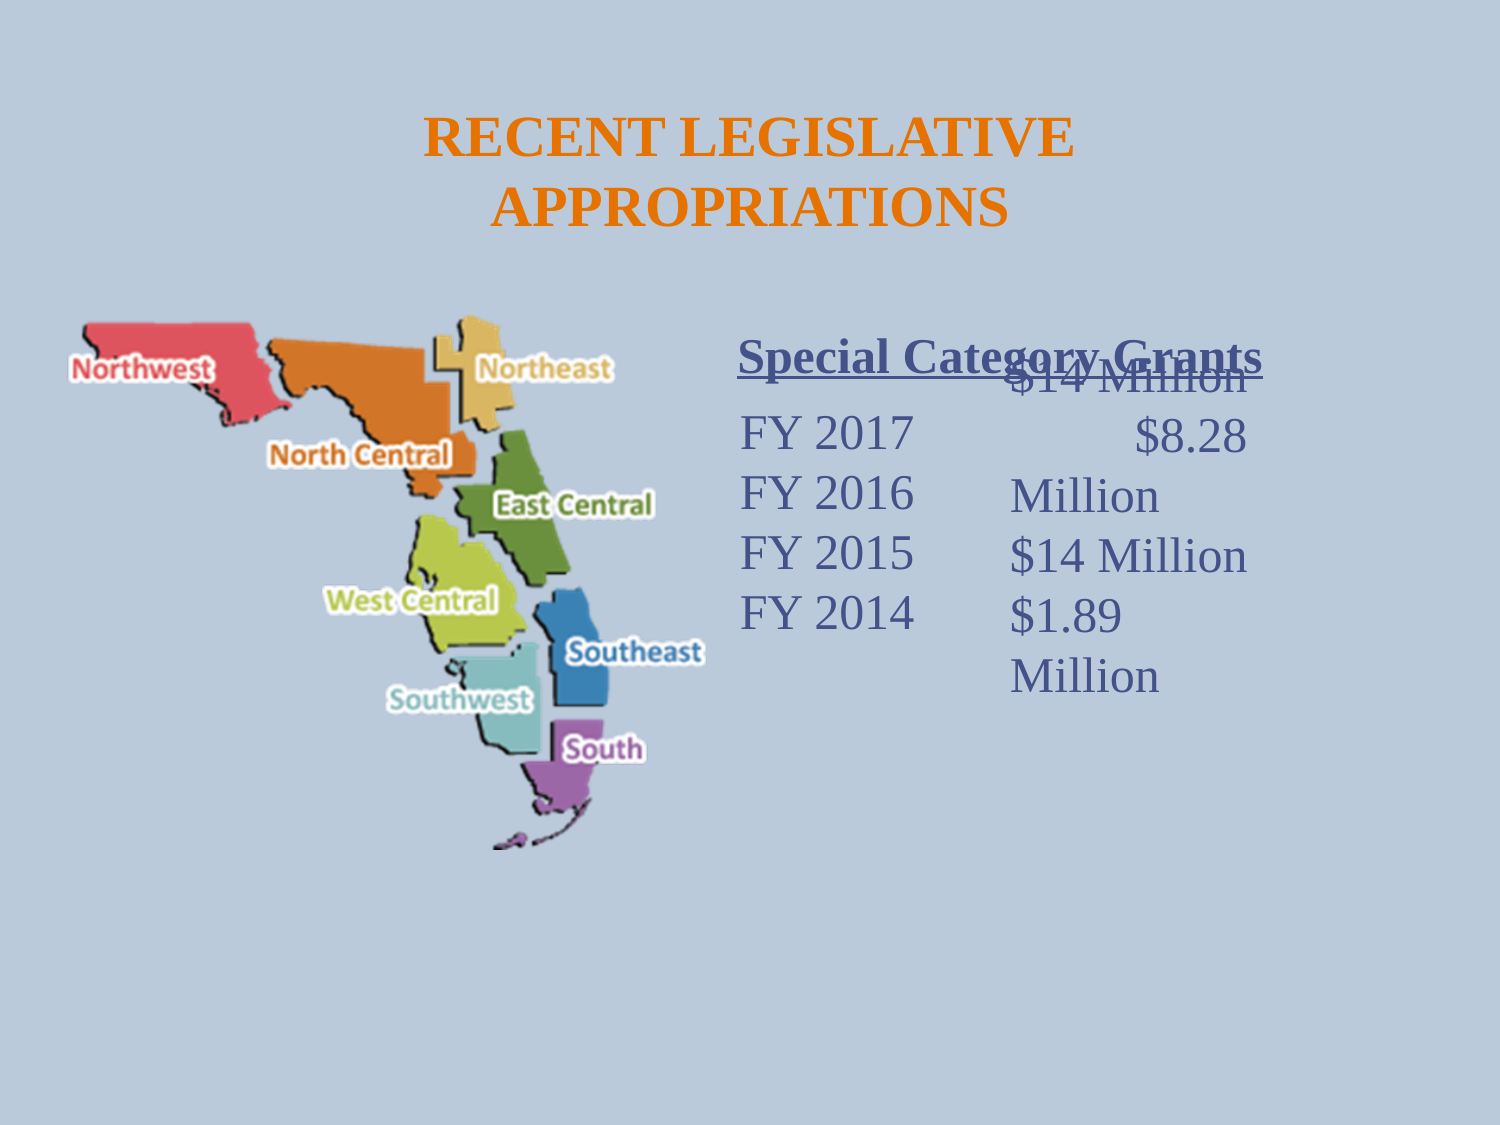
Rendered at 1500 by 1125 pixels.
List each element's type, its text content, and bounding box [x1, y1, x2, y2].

text_box Special Category Grants [712, 316, 1288, 391]
text_box FY 2017 FY 2016 FY 2015 FY 2014 [724, 392, 950, 697]
picture [62, 315, 708, 851]
text_box $14 Million $8.28 Million $14 Million $1.89 Million [995, 334, 1300, 710]
title Recent Legislative Appropriations [156, 66, 1344, 270]
